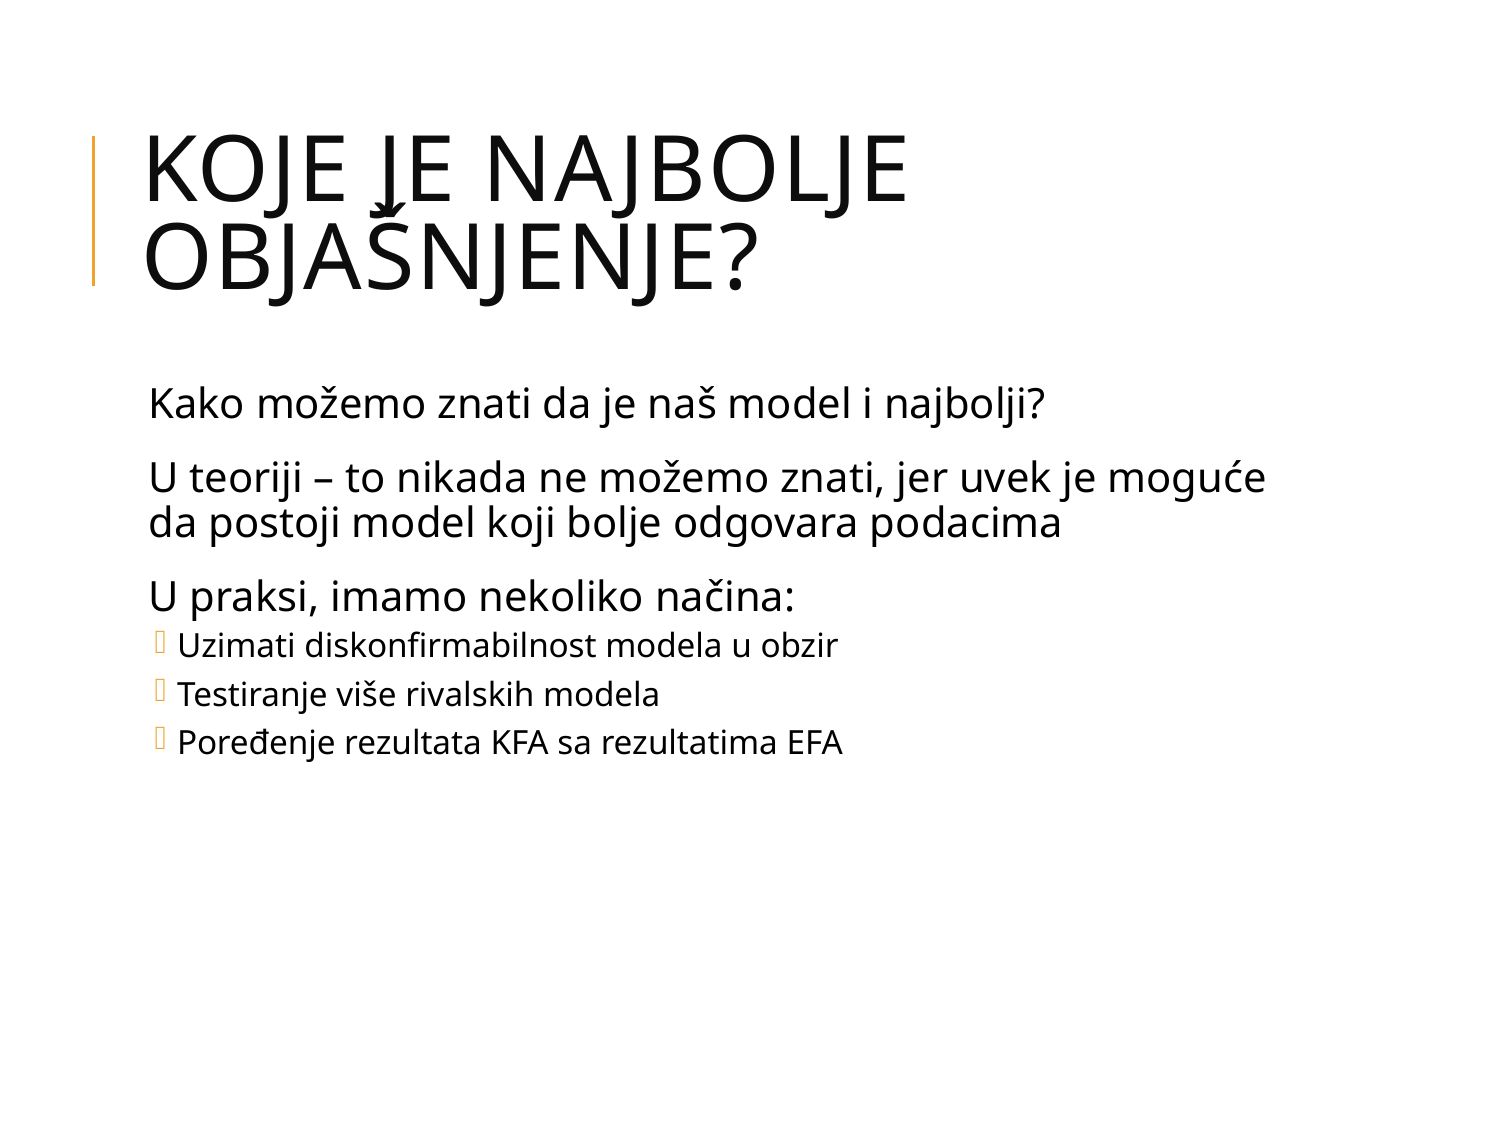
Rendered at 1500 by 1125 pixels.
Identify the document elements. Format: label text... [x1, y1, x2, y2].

list Kako možemo znati da je naš model i najbolji? U teoriji – to nikada ne možemo znati, jer uvek je moguće da postoji model koji bolje odgovara podacima U praksi, imamo nekoliko načina: Uzimati diskonfirmabilnost modela u obzir Testiranje više rivalskih modela Poređenje rezultata KFA sa rezultatima EFA [126, 375, 1322, 1035]
title Koje je najbolje objašnjenje? [126, 96, 1322, 342]
